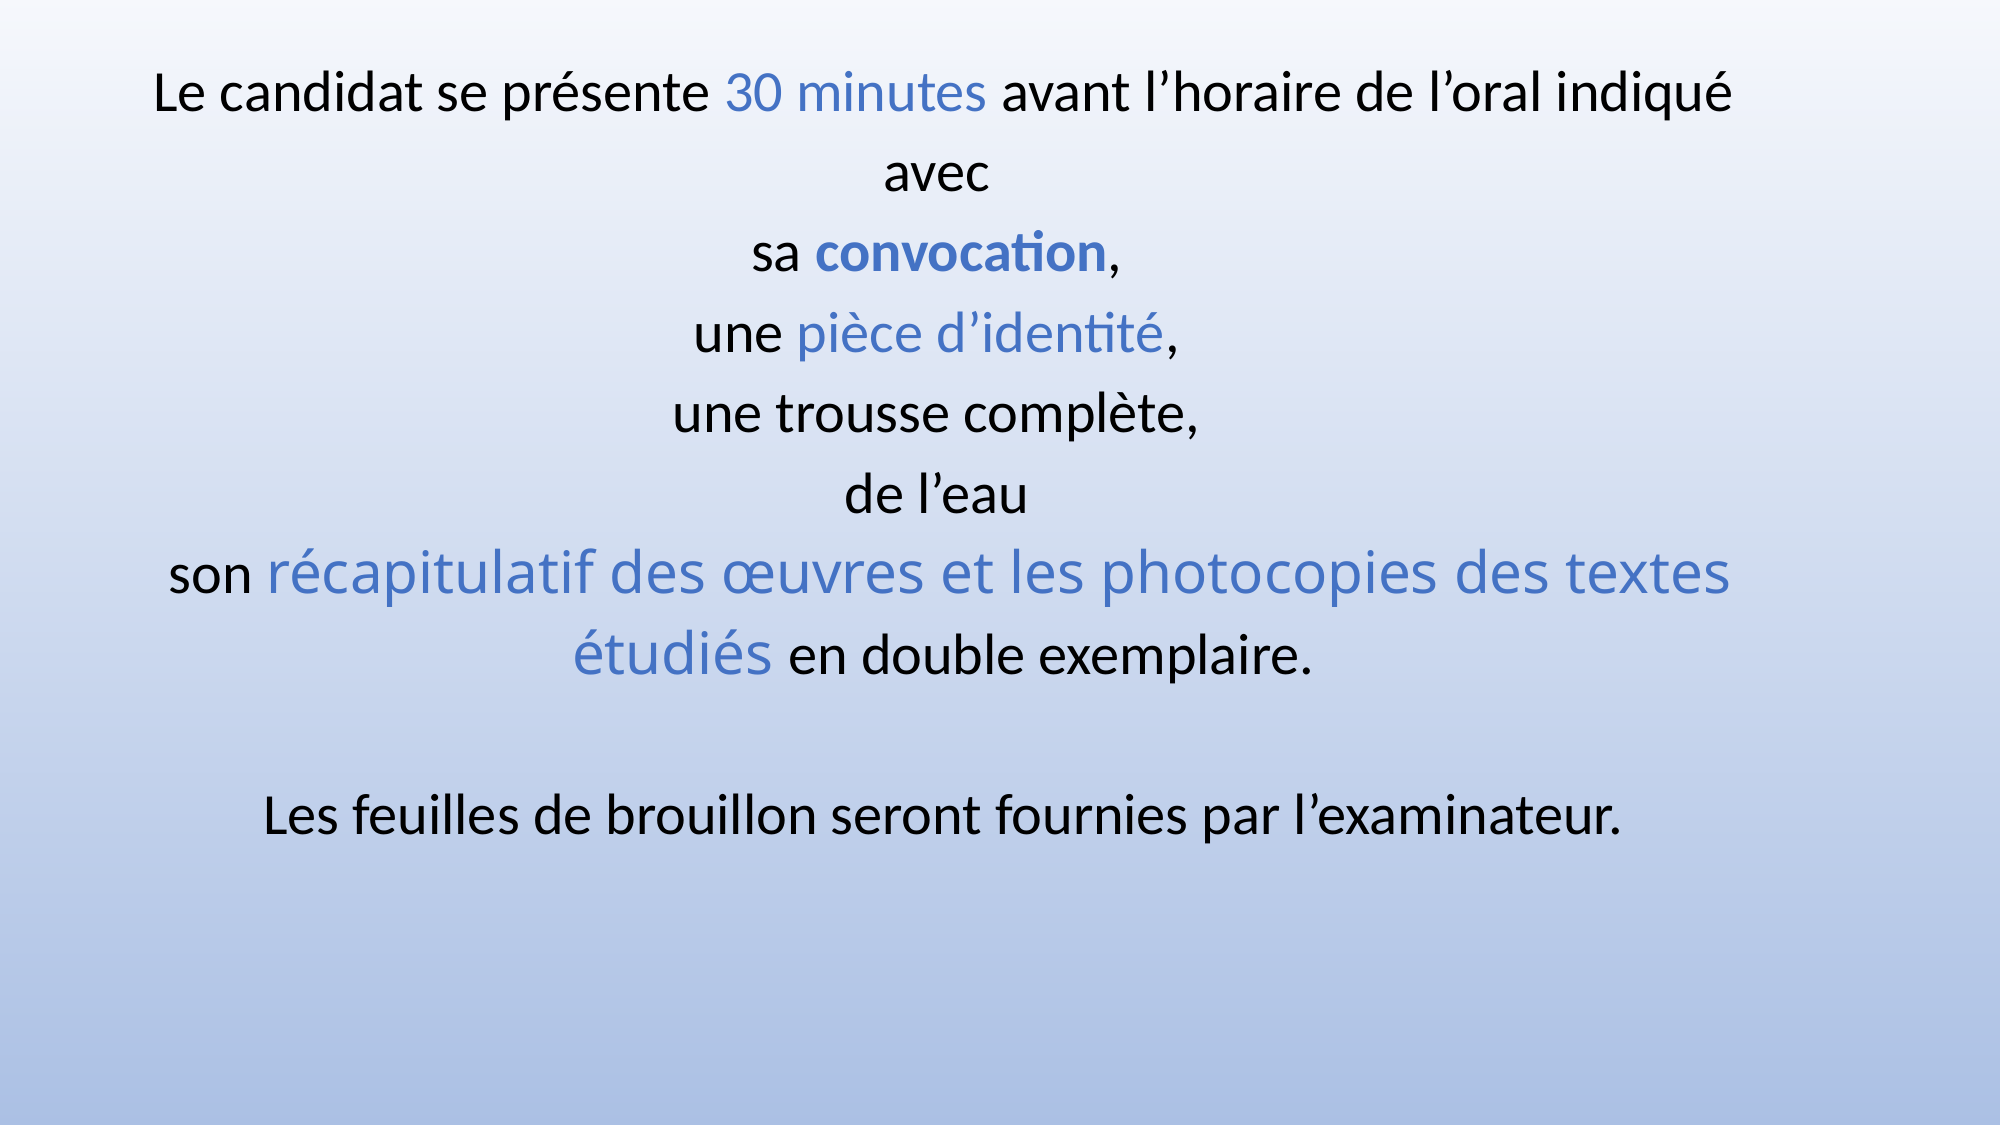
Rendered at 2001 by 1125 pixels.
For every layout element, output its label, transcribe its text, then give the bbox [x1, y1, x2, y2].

text_box Le candidat se présente 30 minutes avant l’horaire de l’oral indiqué avec sa convocation, une pièce d’identité, une trousse complète, de l’eau son récapitulatif des œuvres et les photocopies des textes étudiés en double exemplaire. Les feuilles de brouillon seront fournies par l’examinateur. [89, 34, 1798, 906]
